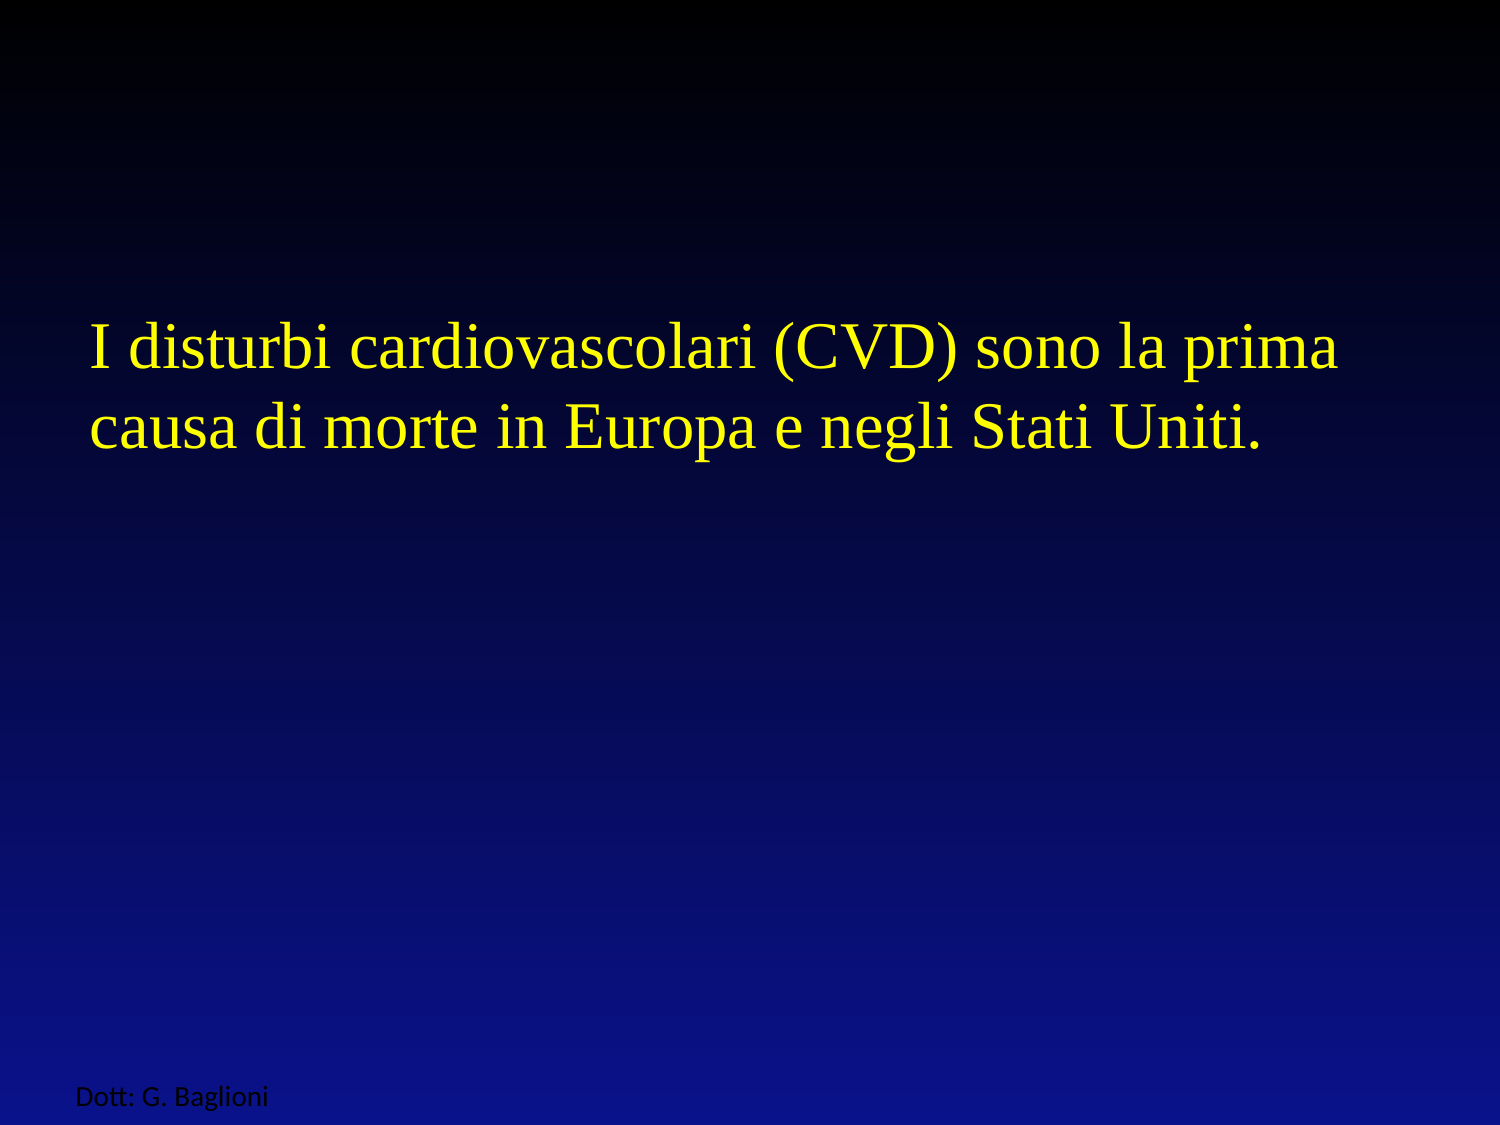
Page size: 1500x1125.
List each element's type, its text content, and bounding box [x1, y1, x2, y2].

text_box I disturbi cardiovascolari (CVD) sono la prima causa di morte in Europa e negli Stati Uniti. [74, 294, 1425, 470]
text_box Dott: G. Baglioni [0, 1065, 410, 1125]
